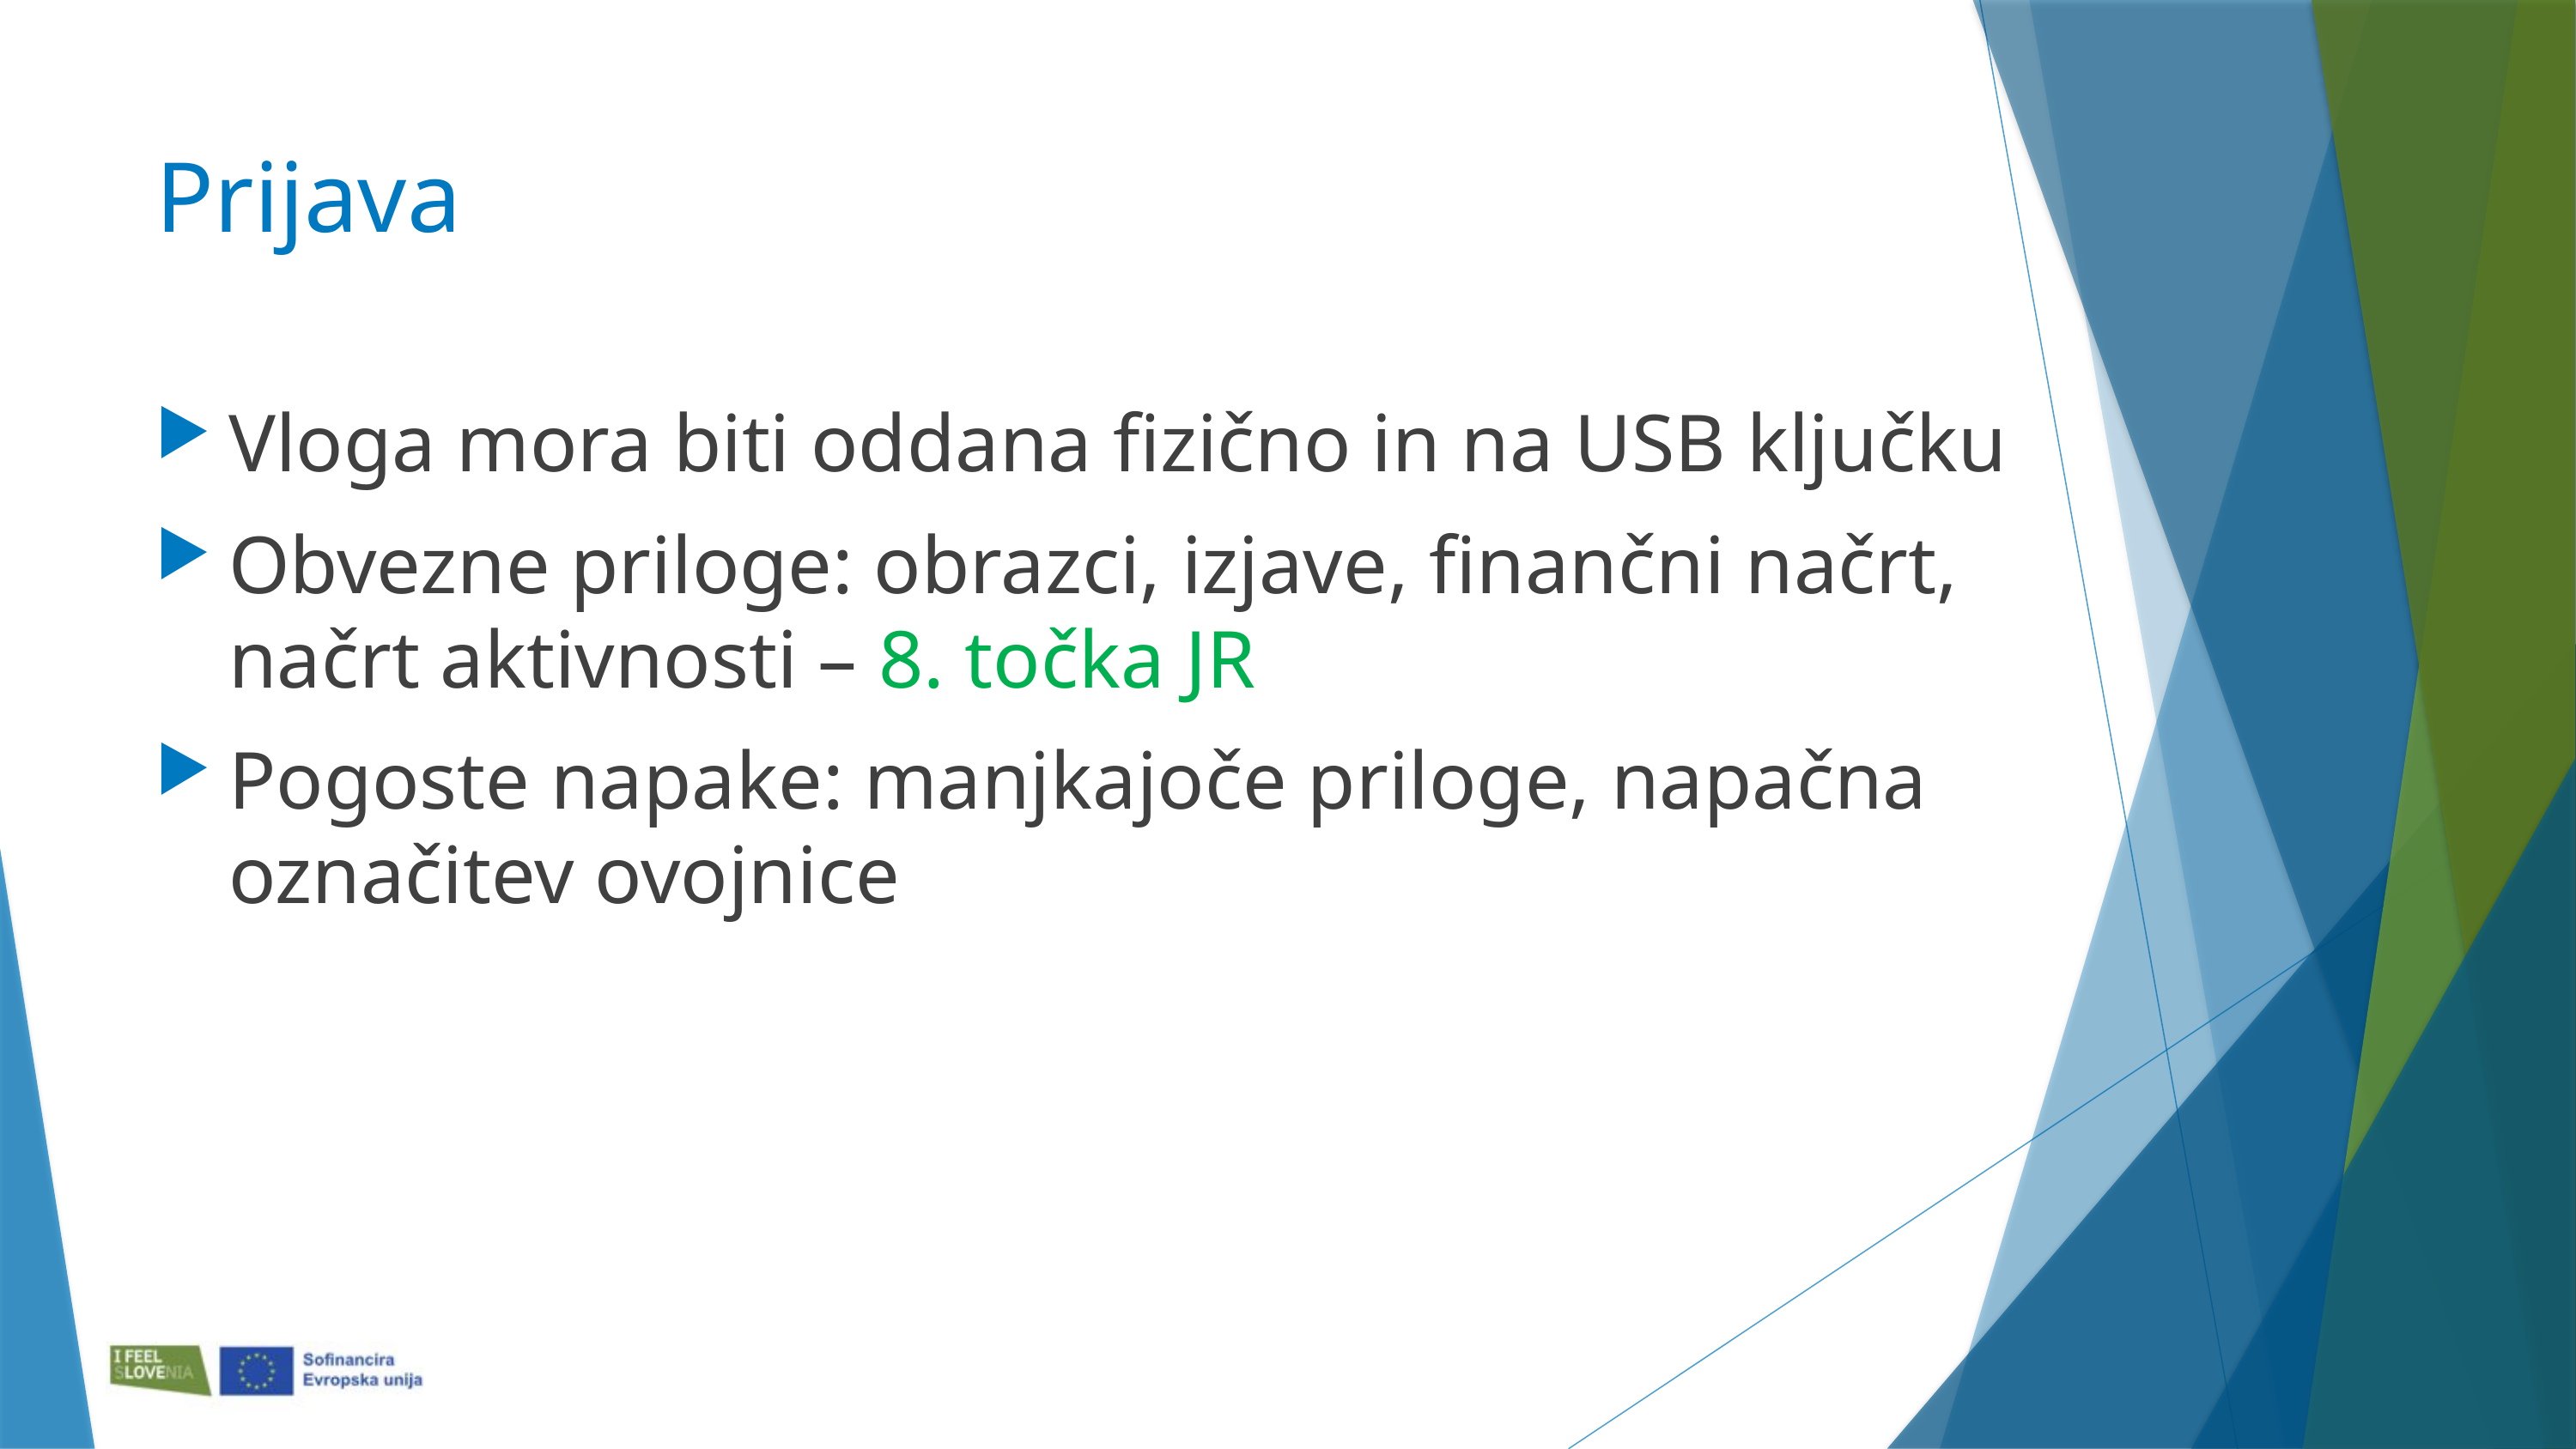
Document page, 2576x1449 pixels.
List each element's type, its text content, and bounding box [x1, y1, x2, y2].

title Prijava [143, 129, 1959, 291]
picture [106, 1341, 429, 1414]
list Vloga mora biti oddana fizično in na USB ključku Obvezne priloge: obrazci, izjave, finančni načrt, načrt aktivnosti – 8. točka JR Pogoste napake: manjkajoče priloge, napačna označitev ovojnice [143, 301, 2051, 1276]
